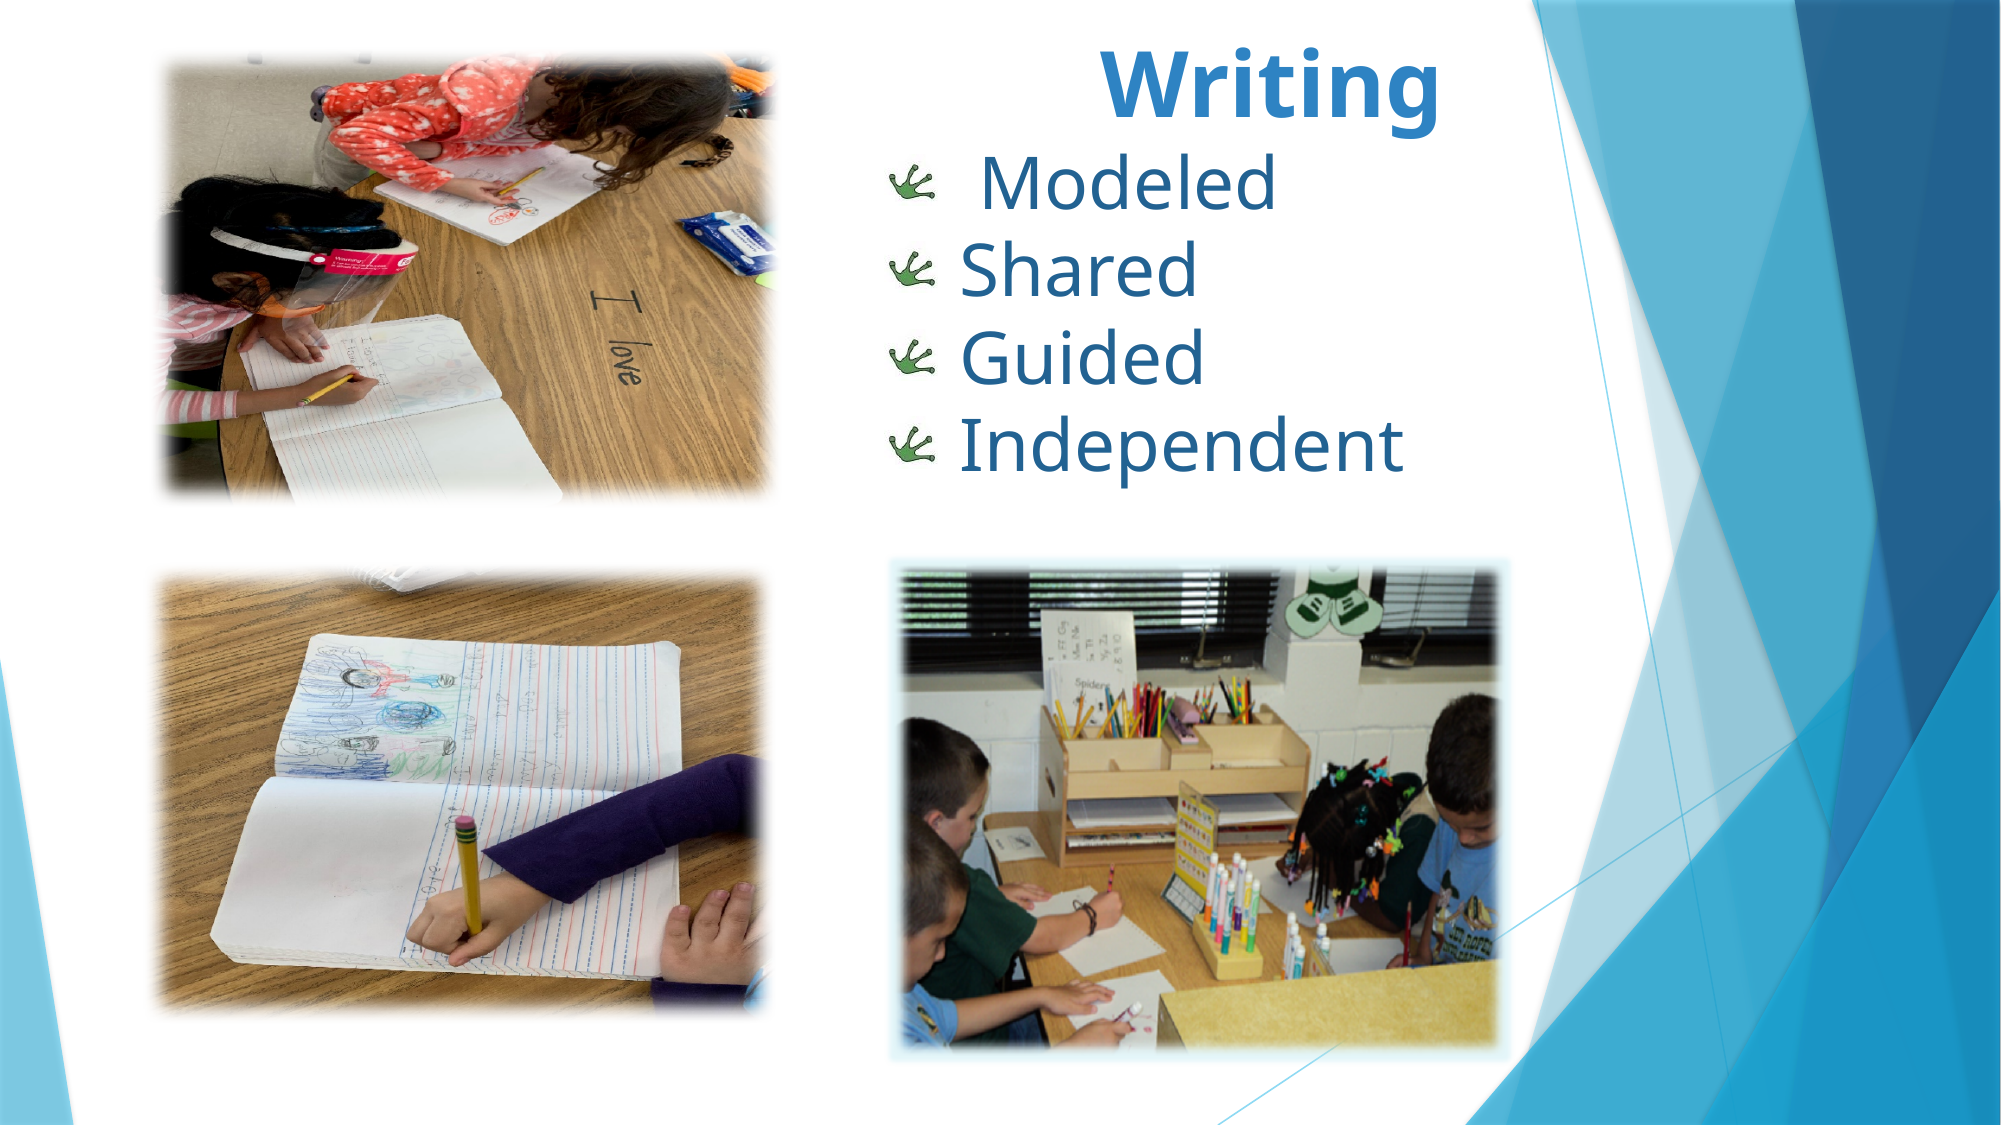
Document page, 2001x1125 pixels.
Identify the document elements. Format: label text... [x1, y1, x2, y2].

picture [893, 561, 1506, 1057]
picture [884, 241, 938, 293]
text_box Writing Modeled Shared Guided Independent [870, 18, 1675, 494]
picture [884, 416, 938, 469]
picture [884, 329, 938, 381]
picture [884, 154, 938, 206]
picture [142, 561, 776, 1024]
picture [148, 46, 783, 509]
